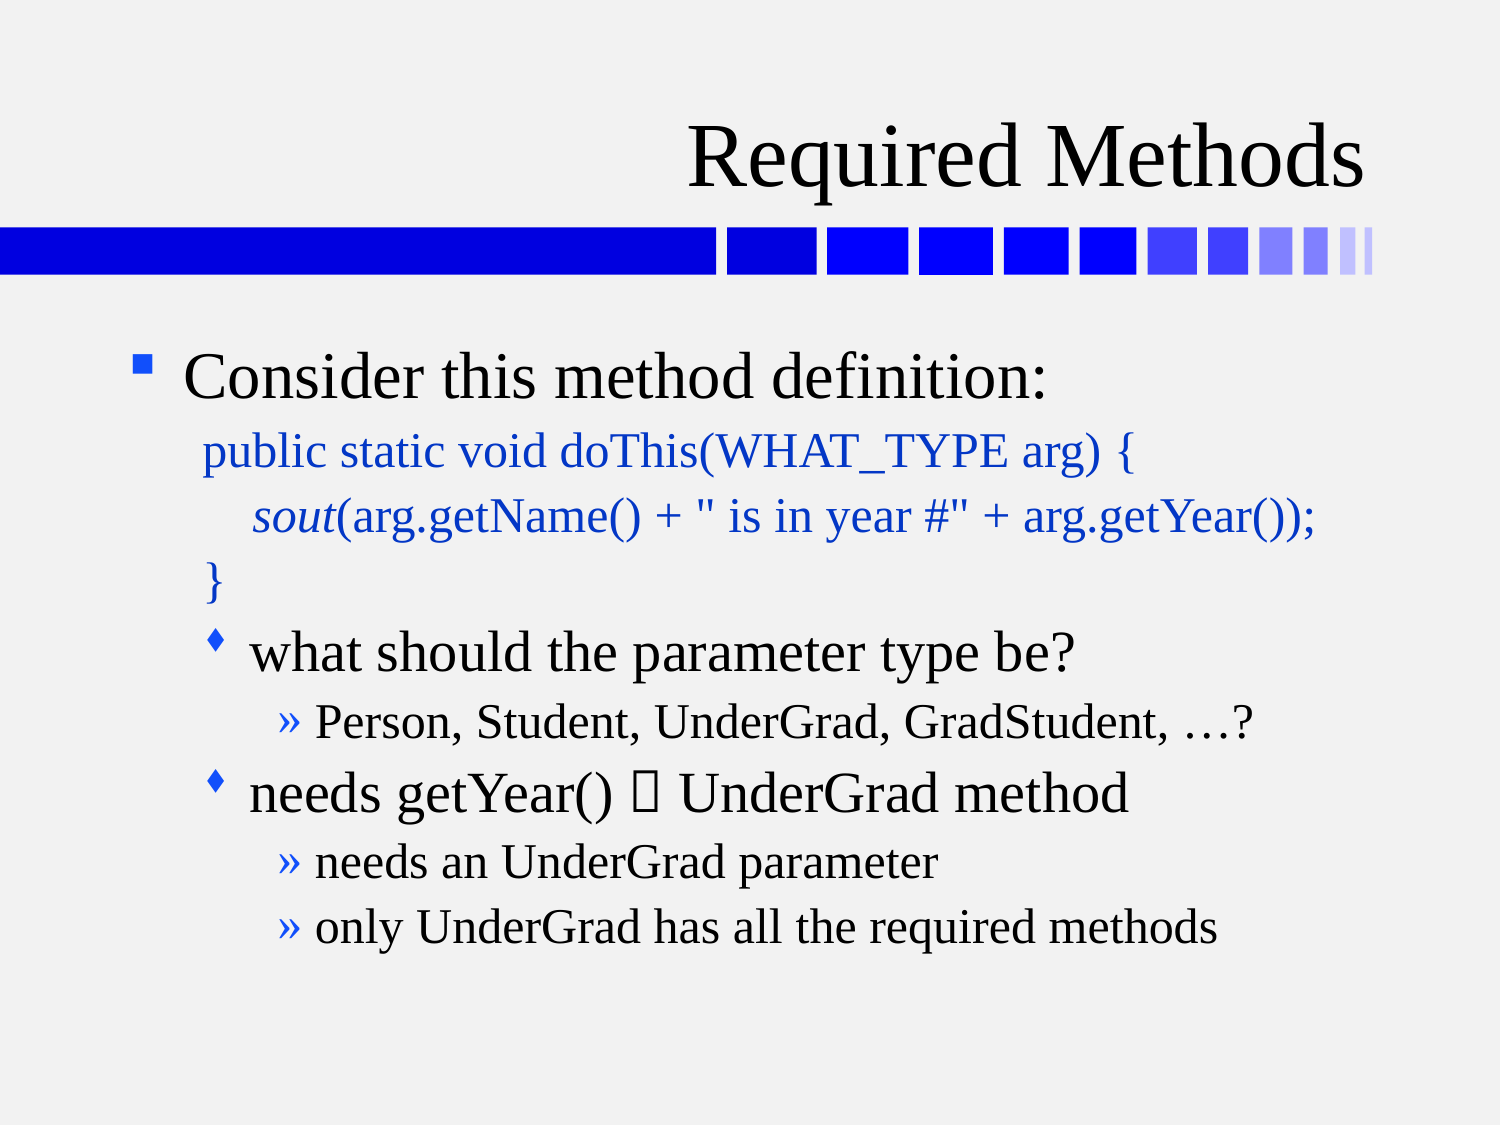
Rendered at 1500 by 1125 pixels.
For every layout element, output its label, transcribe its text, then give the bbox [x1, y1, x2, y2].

title Required Methods [109, 27, 1383, 213]
list Consider this method definition: public static void doThis(WHAT_TYPE arg) { sout(arg.getName() + " is in year #" + arg.getYear()); } what should the parameter type be? Person, Student, UnderGrad, GradStudent, …? needs getYear()  UnderGrad method needs an UnderGrad parameter only UnderGrad has all the required methods [111, 324, 1388, 1001]
